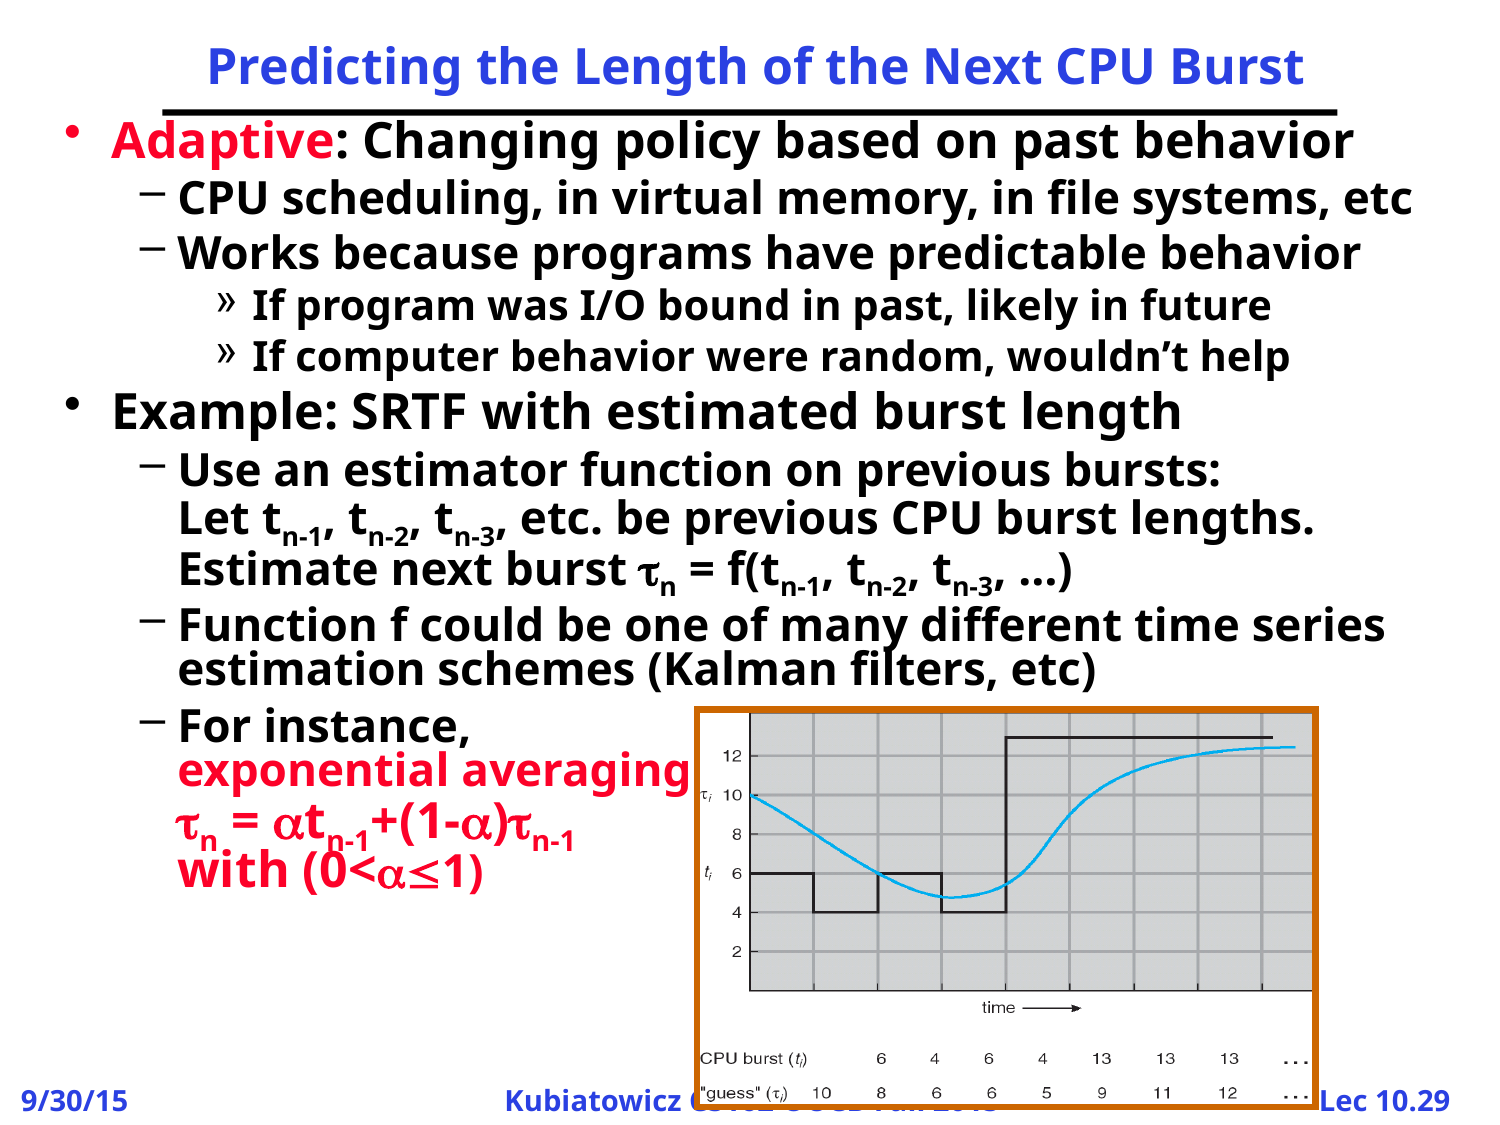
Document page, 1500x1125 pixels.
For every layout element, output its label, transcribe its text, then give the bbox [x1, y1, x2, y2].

list Adaptive: Changing policy based on past behavior CPU scheduling, in virtual memory, in file systems, etc Works because programs have predictable behavior If program was I/O bound in past, likely in future If computer behavior were random, wouldn’t help Example: SRTF with estimated burst length Use an estimator function on previous bursts: Let tn-1, tn-2, tn-3, etc. be previous CPU burst lengths. Estimate next burst n = f(tn-1, tn-2, tn-3, …) Function f could be one of many different time series estimation schemes (Kalman filters, etc) For instance, exponential averaging n = tn-1+(1-)n-1 with (0<1) [50, 112, 1450, 1088]
title Predicting the Length of the Next CPU Burst [37, 24, 1475, 113]
picture [699, 712, 1313, 1105]
